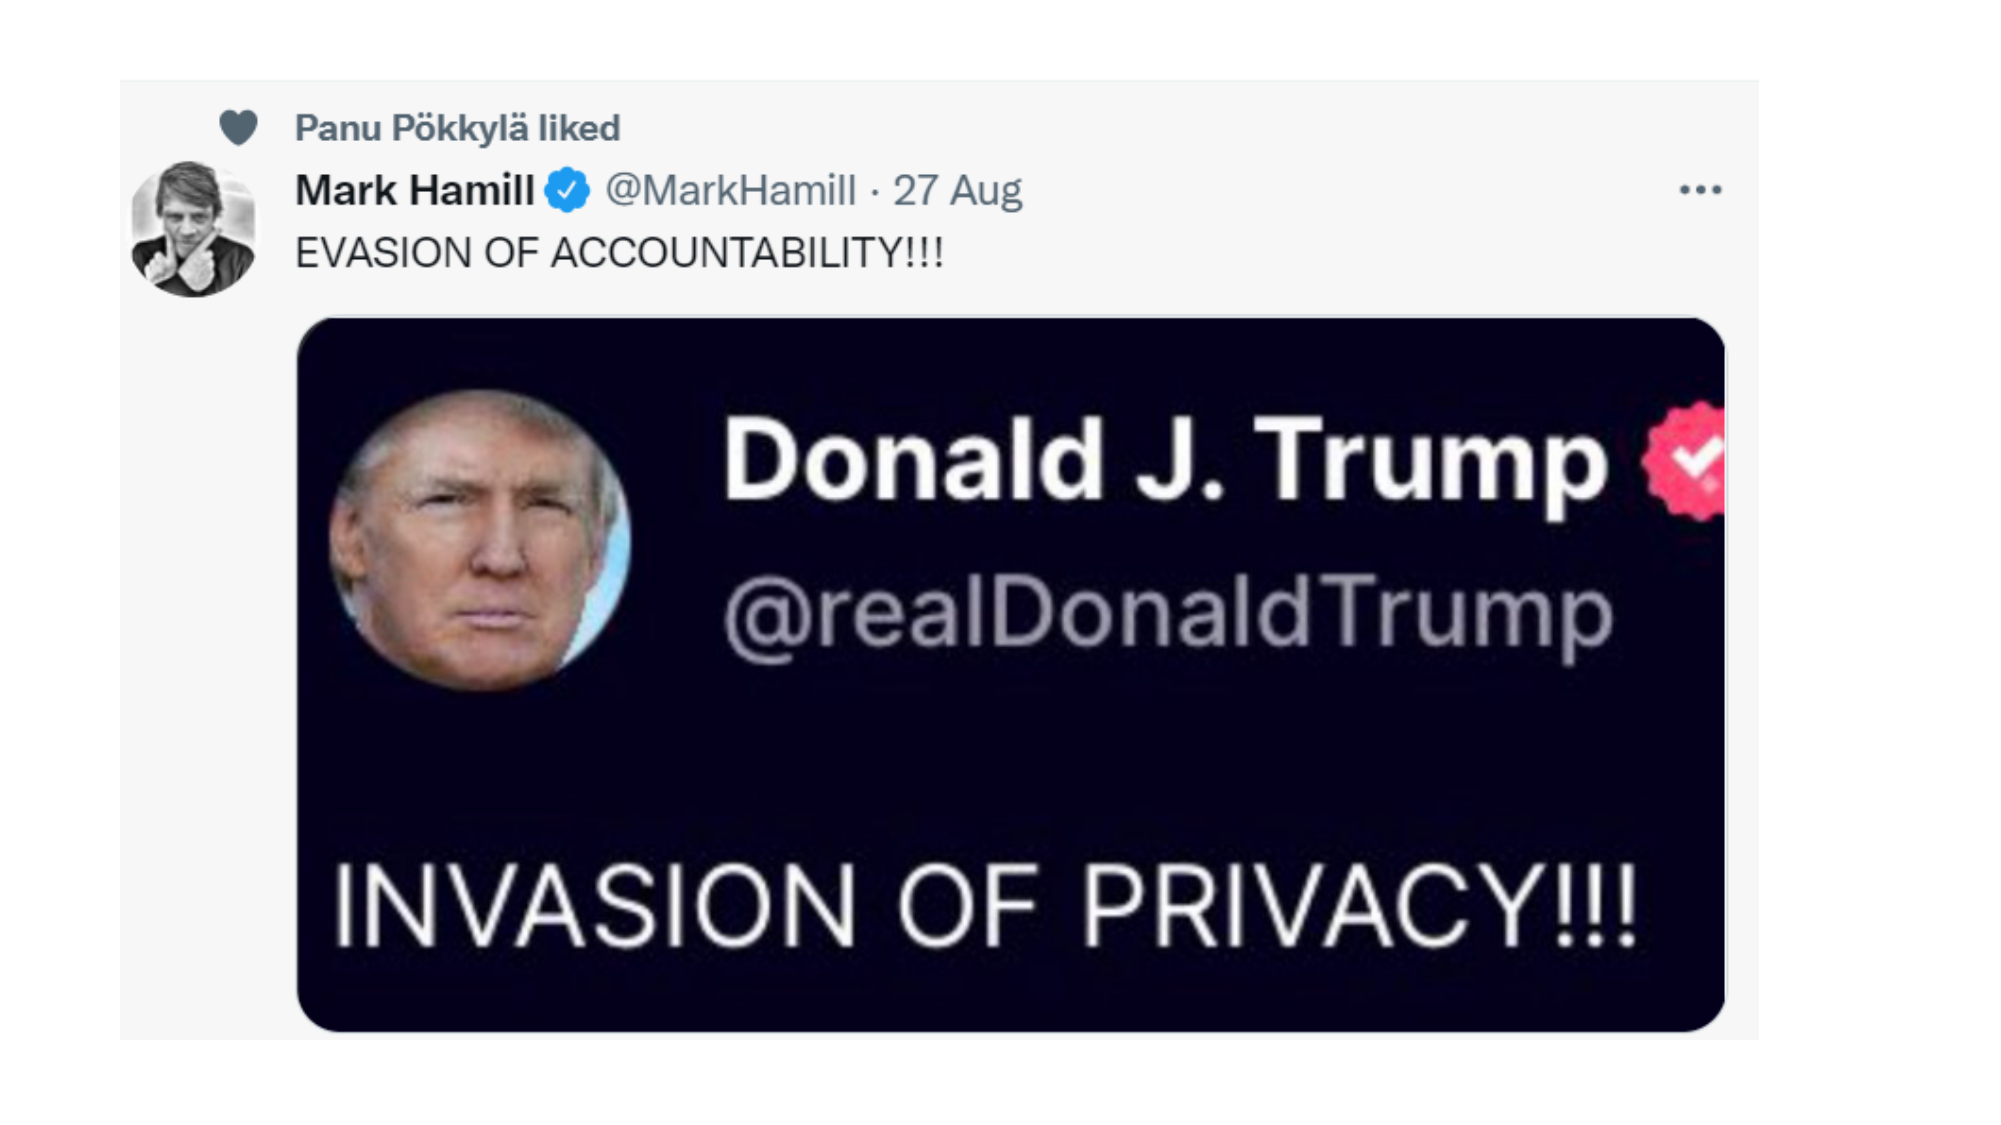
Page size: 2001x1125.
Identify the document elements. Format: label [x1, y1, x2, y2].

picture [120, 73, 1759, 1040]
